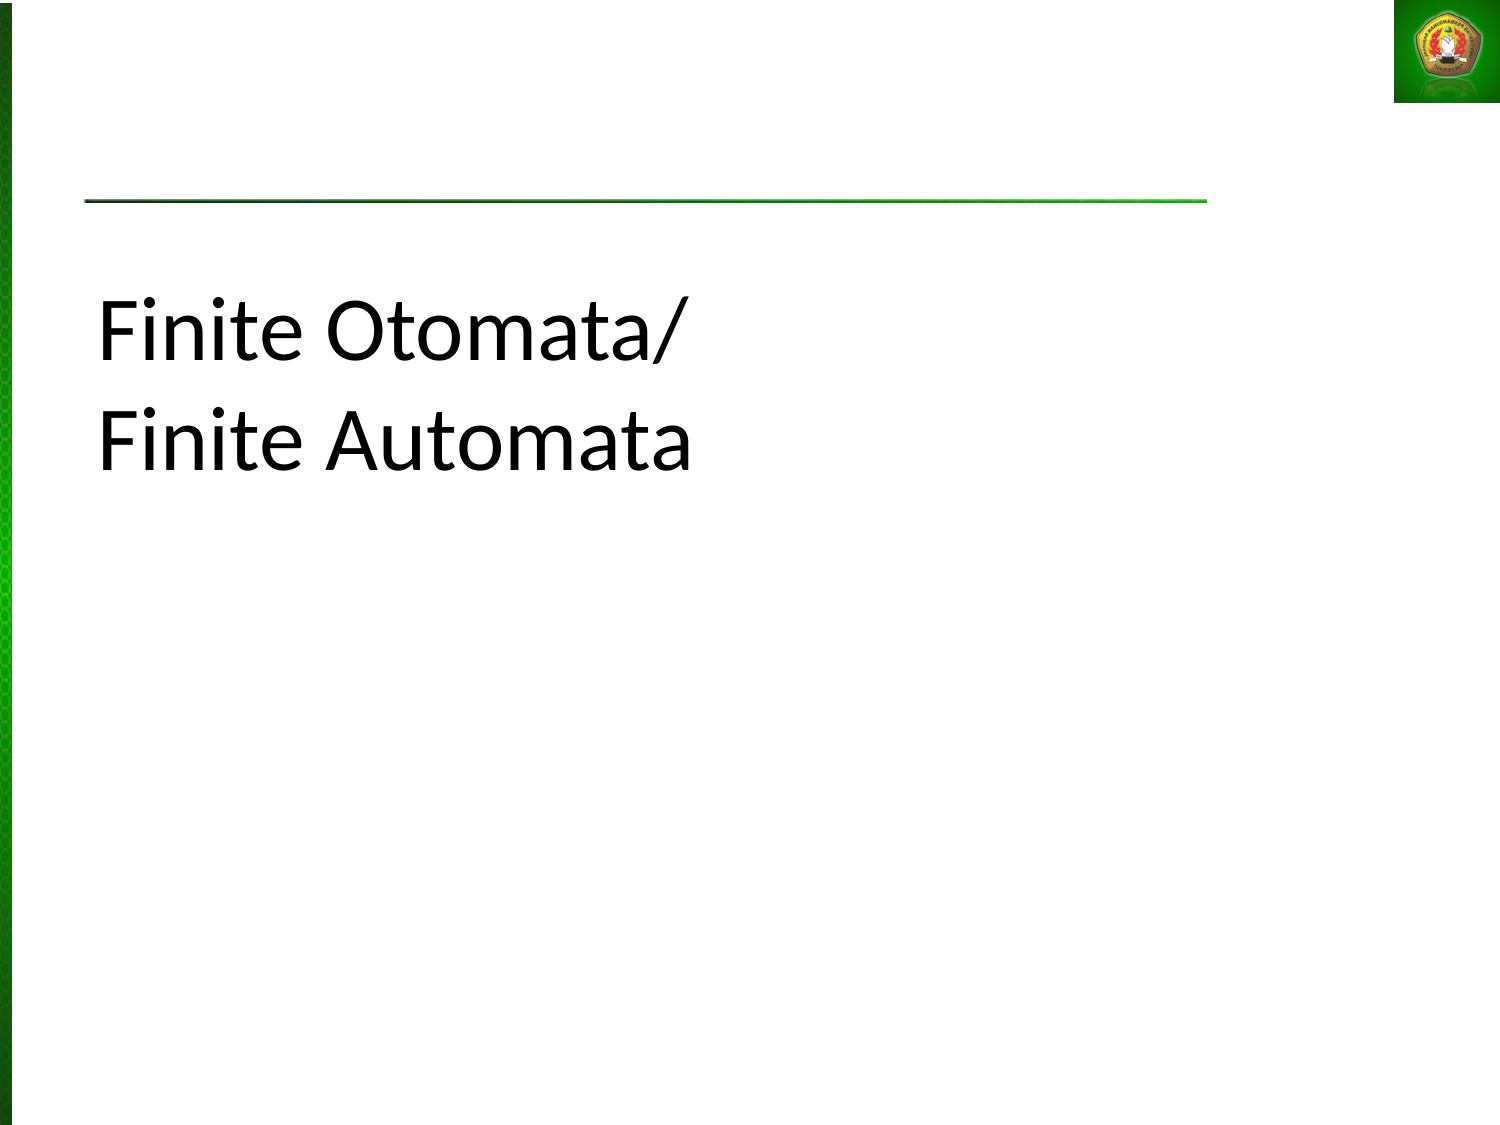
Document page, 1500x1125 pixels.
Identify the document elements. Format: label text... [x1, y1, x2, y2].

picture [1394, 0, 1500, 103]
picture [0, 3, 12, 1125]
title Finite Otomata/ Finite Automata [82, 257, 1266, 499]
picture [82, 199, 1207, 203]
